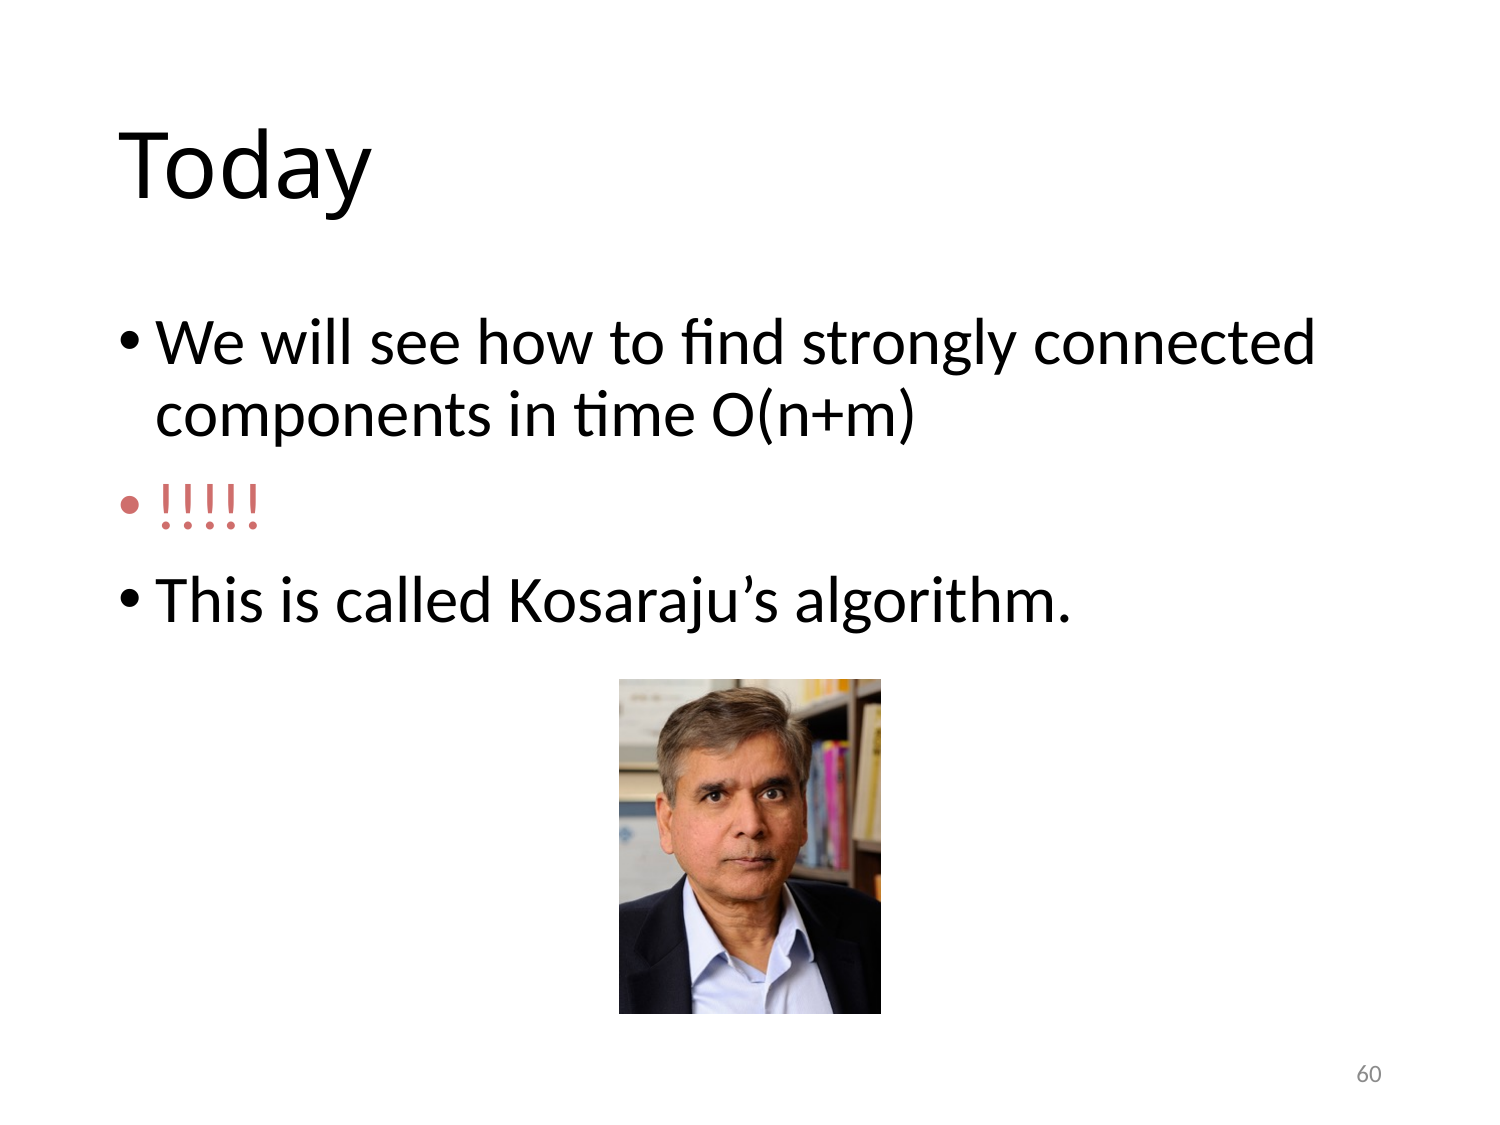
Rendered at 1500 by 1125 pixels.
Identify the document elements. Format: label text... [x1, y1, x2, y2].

list We will see how to find strongly connected components in time O(n+m) !!!!! This is called Kosaraju’s algorithm. [103, 299, 1369, 1014]
title Today [103, 59, 1397, 278]
picture [619, 679, 881, 1014]
slide_number 60 [1059, 1042, 1397, 1103]
